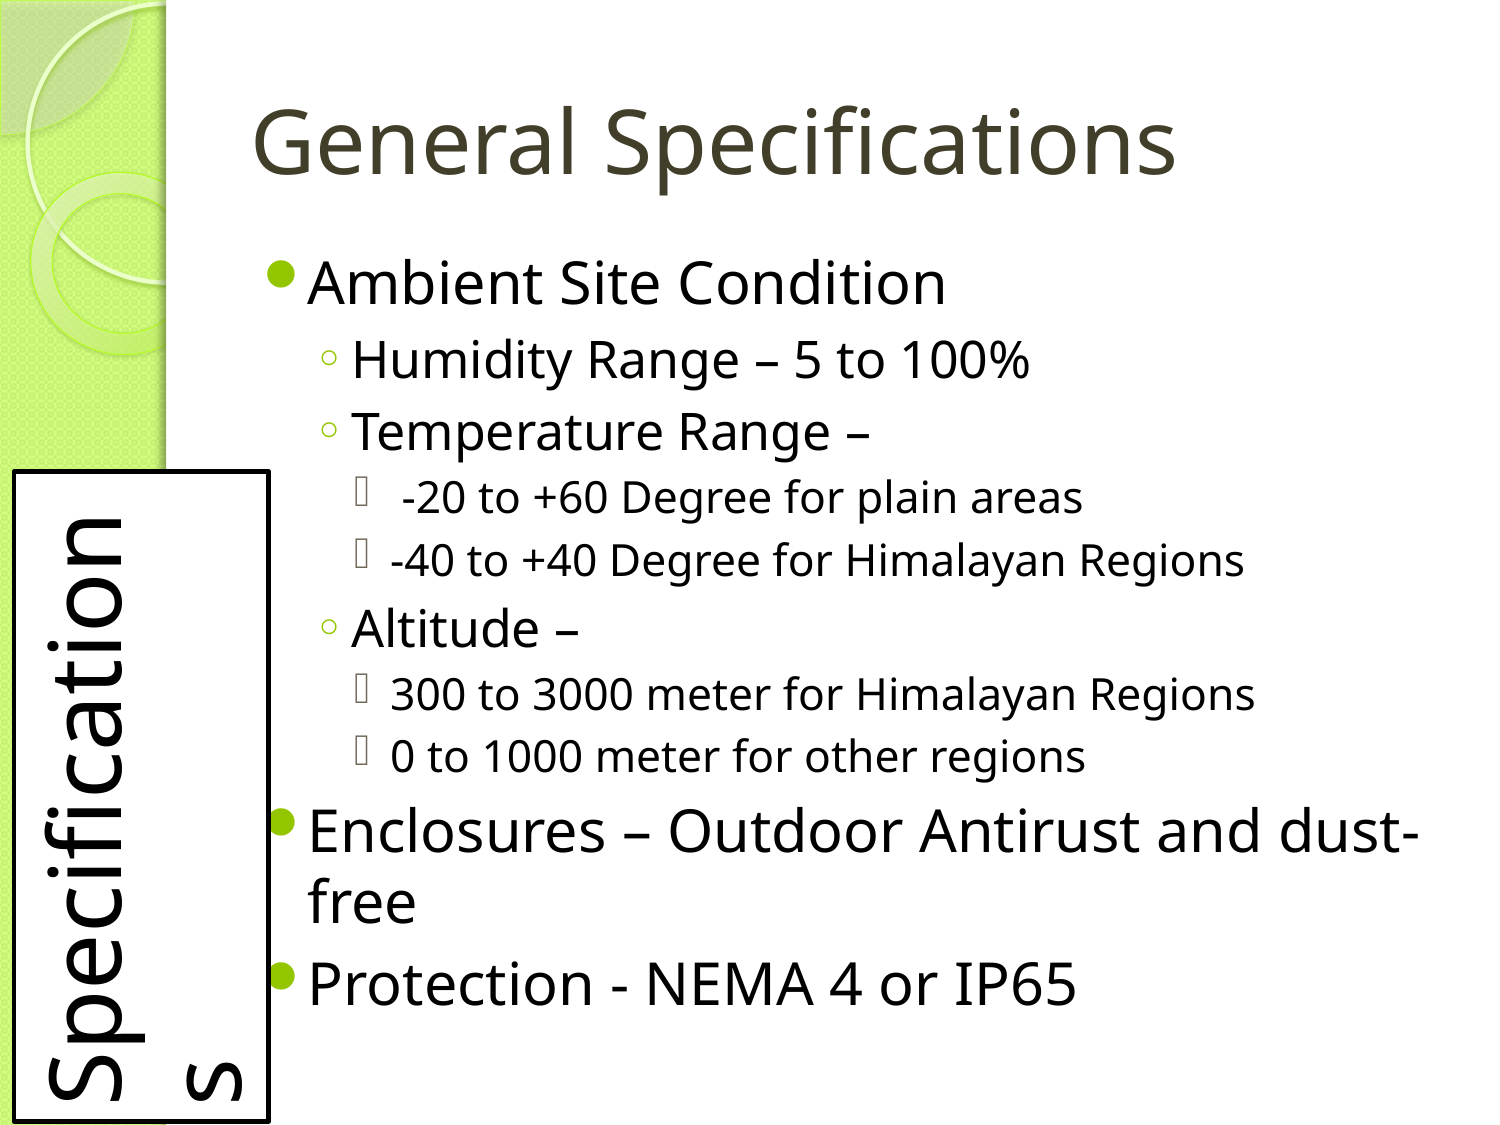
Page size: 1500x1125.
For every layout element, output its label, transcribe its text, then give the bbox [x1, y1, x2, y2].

title General Specifications [235, 45, 1466, 233]
text_box Specifications [12, 469, 271, 1124]
list Ambient Site Condition Humidity Range – 5 to 100% Temperature Range – -20 to +60 Degree for plain areas -40 to +40 Degree for Himalayan Regions Altitude – 300 to 3000 meter for Himalayan Regions 0 to 1000 meter for other regions Enclosures – Outdoor Antirust and dust-free Protection - NEMA 4 or IP65 [235, 237, 1466, 1025]
